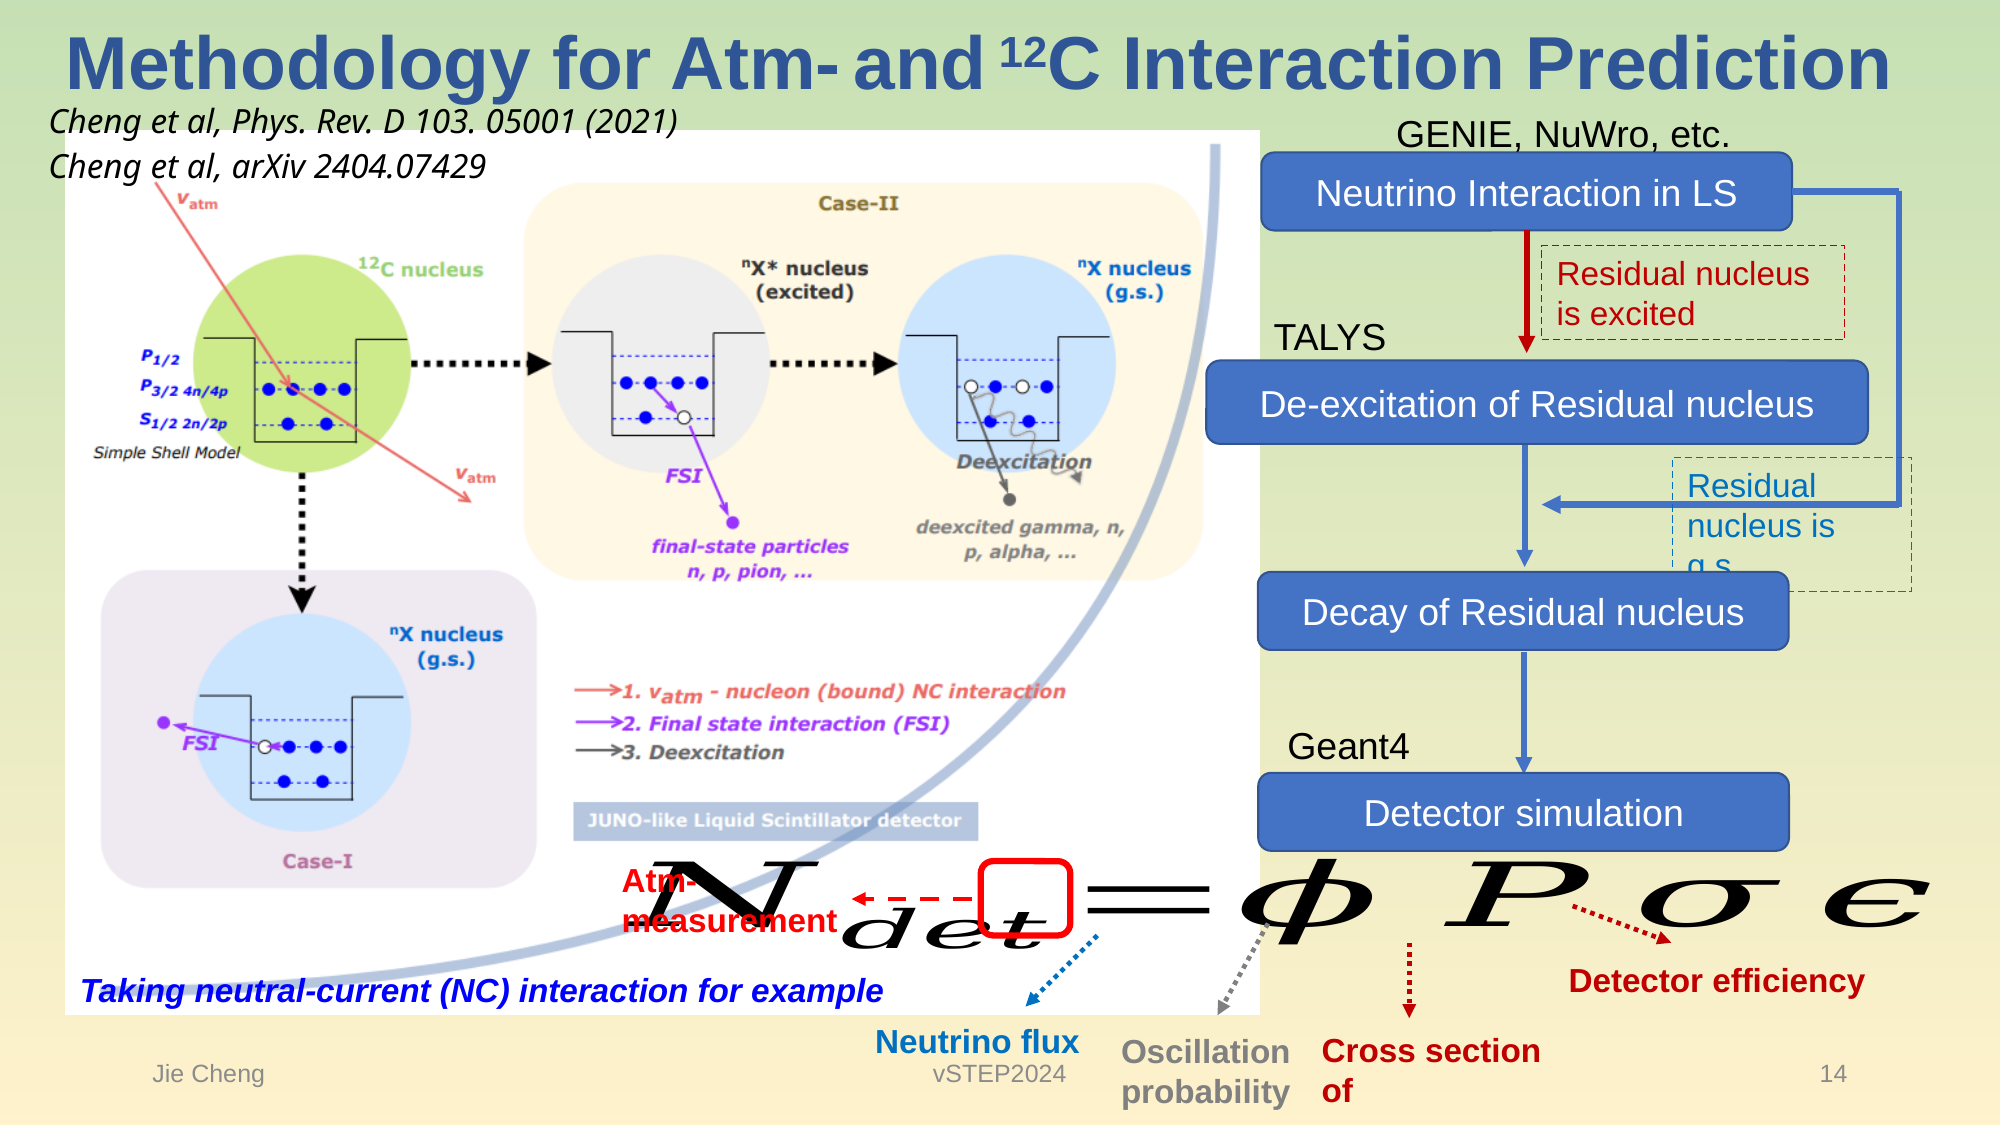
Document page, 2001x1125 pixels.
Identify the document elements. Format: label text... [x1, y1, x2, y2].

text_box TALYS [1260, 305, 1402, 365]
slide_number 14 [1412, 1042, 1863, 1103]
text_box Residual nucleus is g.s. [1672, 457, 1912, 592]
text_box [1572, 905, 1672, 943]
slide_number Jie Cheng [137, 1042, 588, 1103]
text_box Detector efficiency [1553, 951, 1952, 1007]
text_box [1025, 935, 1098, 1007]
picture [65, 130, 1260, 1015]
text_box GENIE, NuWro, etc. [1381, 102, 1747, 163]
footer vSTEP2024 [662, 1042, 1106, 1103]
text_box Detector simulation [1260, 771, 1791, 852]
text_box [1217, 923, 1268, 1016]
text_box Decay of Residual nucleus [1260, 570, 1790, 651]
text_box Residual nucleus is excited [1541, 245, 1845, 340]
text_box Geant4 [1272, 714, 1426, 774]
text_box Neutrino Interaction in LS [1260, 151, 1794, 232]
text_box Cheng et al, Phys. Rev. D 103. 05001 (2021) Cheng et al, arXiv 2404.07429 [0, 86, 959, 193]
text_box De-excitation of Residual nucleus [1260, 359, 1870, 445]
text_box Neutrino flux [860, 1015, 1169, 1068]
text_box Oscillation probability [1106, 1022, 1356, 1118]
